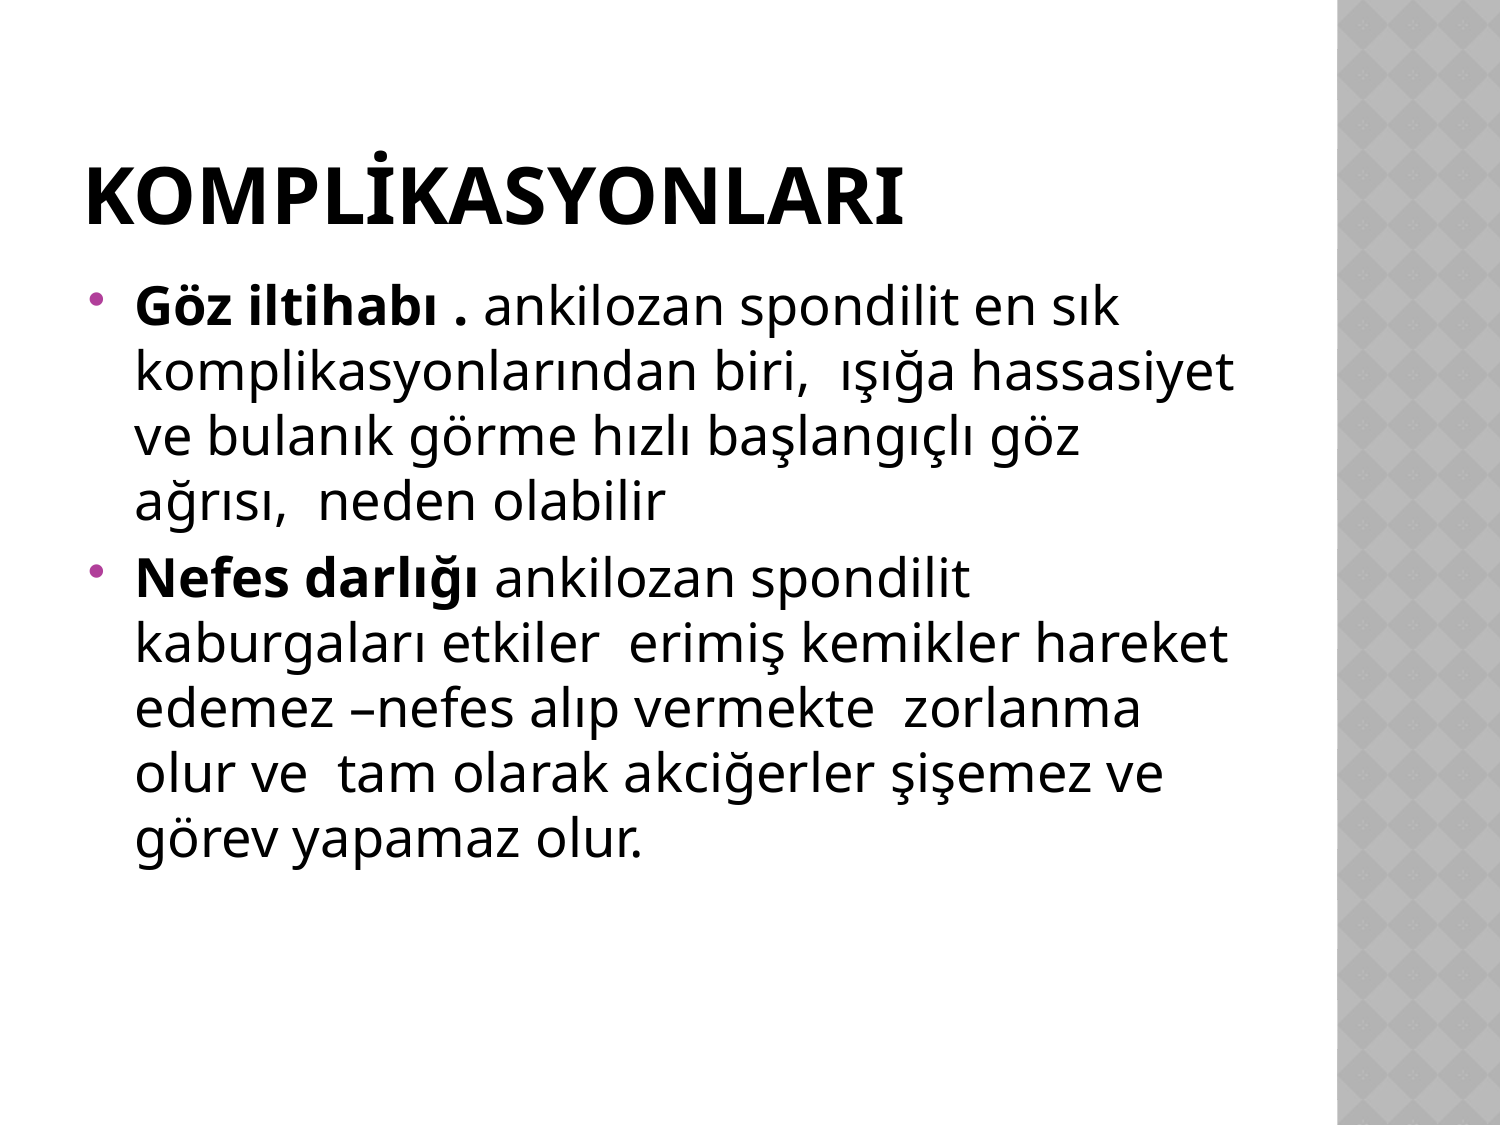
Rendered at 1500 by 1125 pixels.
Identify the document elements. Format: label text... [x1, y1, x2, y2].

title komplikasyonlarI [75, 52, 1263, 240]
list Göz iltihabı . ankilozan spondilit en sık komplikasyonlarından biri, ışığa hassasiyet ve bulanık görme hızlı başlangıçlı göz ağrısı, neden olabilir Nefes darlığı ankilozan spondilit kaburgaları etkiler erimiş kemikler hareket edemez –nefes alıp vermekte zorlanma olur ve tam olarak akciğerler şişemez ve görev yapamaz olur. [75, 264, 1263, 1059]
